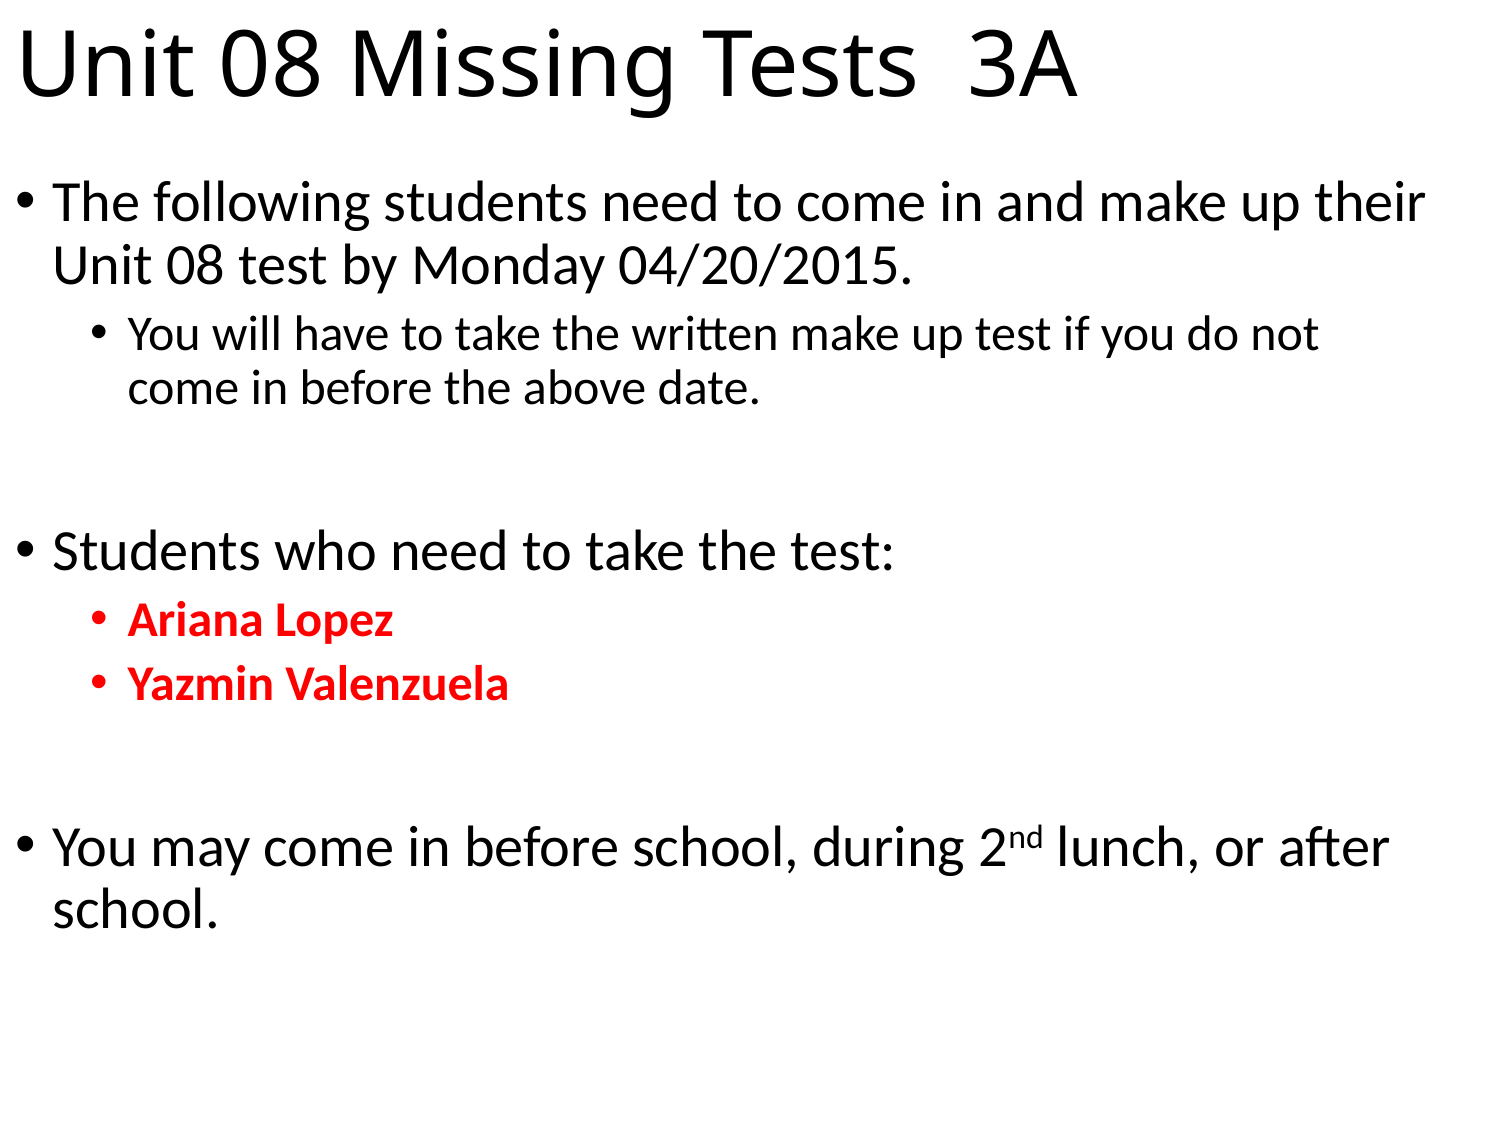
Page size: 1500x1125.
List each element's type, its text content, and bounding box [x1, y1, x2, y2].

list The following students need to come in and make up their Unit 08 test by Monday 04/20/2015. You will have to take the written make up test if you do not come in before the above date. Students who need to take the test: Ariana Lopez Yazmin Valenzuela You may come in before school, during 2nd lunch, or after school. [0, 164, 1454, 1125]
title Unit 08 Missing Tests 3A [0, 0, 1294, 133]
